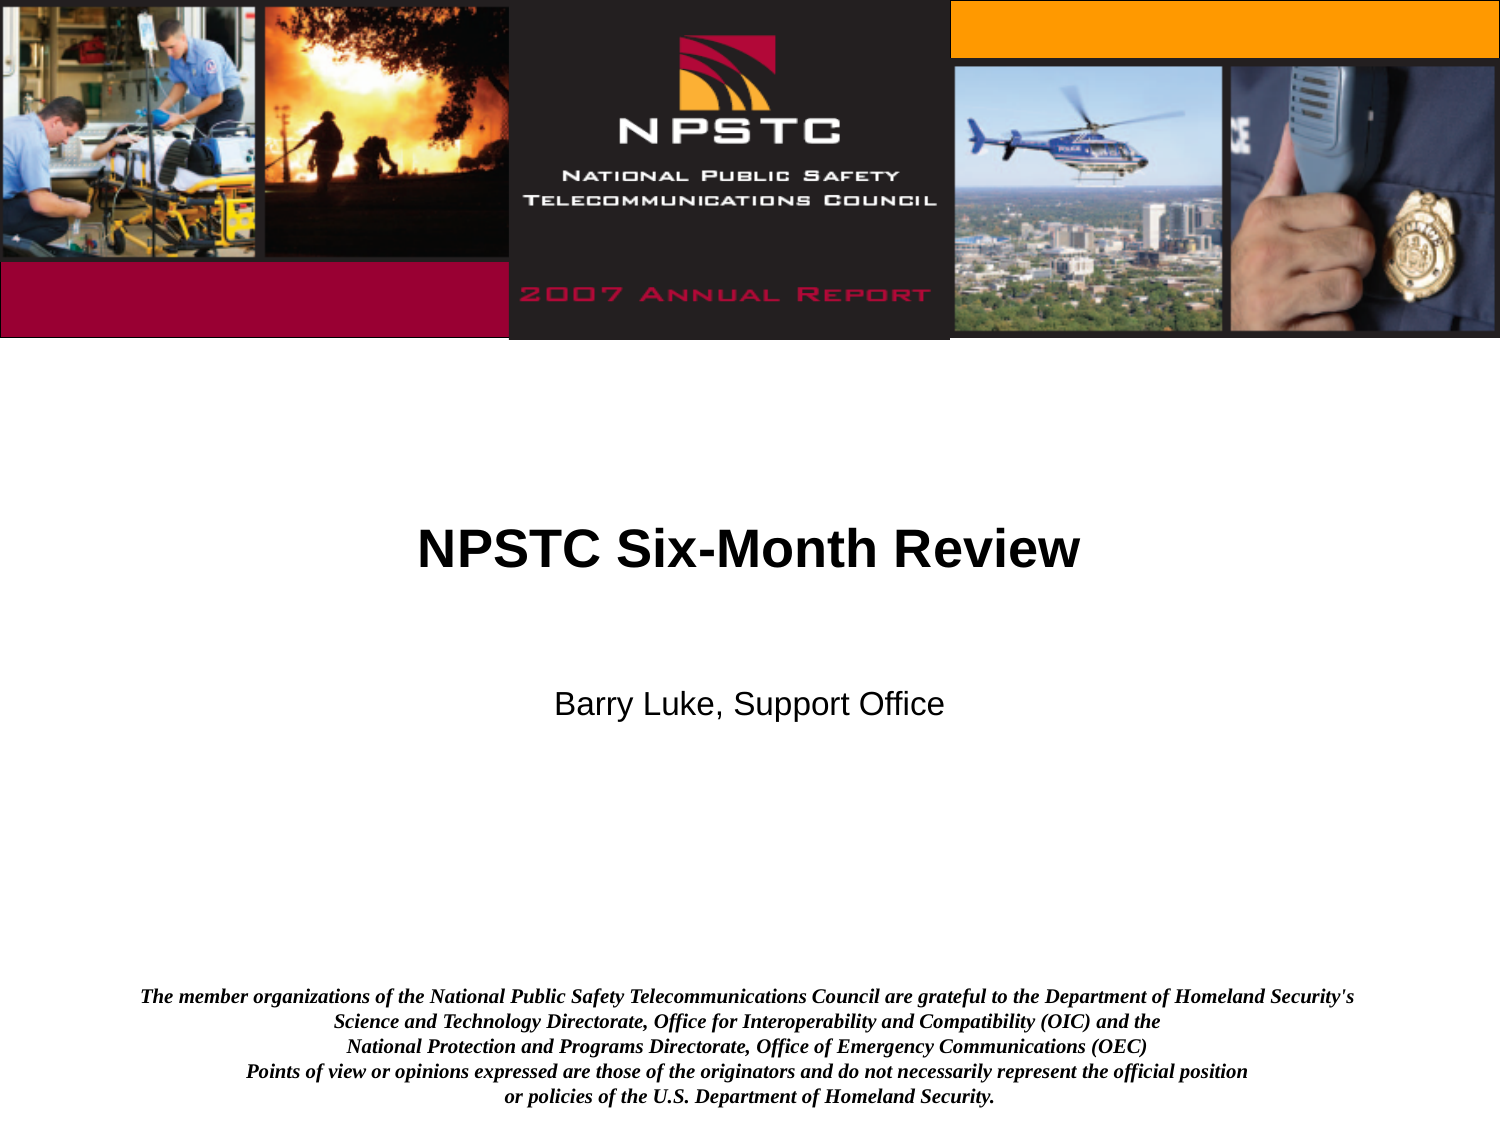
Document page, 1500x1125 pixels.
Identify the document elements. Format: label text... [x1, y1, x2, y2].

subtitle Barry Luke, Support Office [225, 675, 1275, 913]
title NPSTC Six-Month Review [112, 425, 1388, 667]
